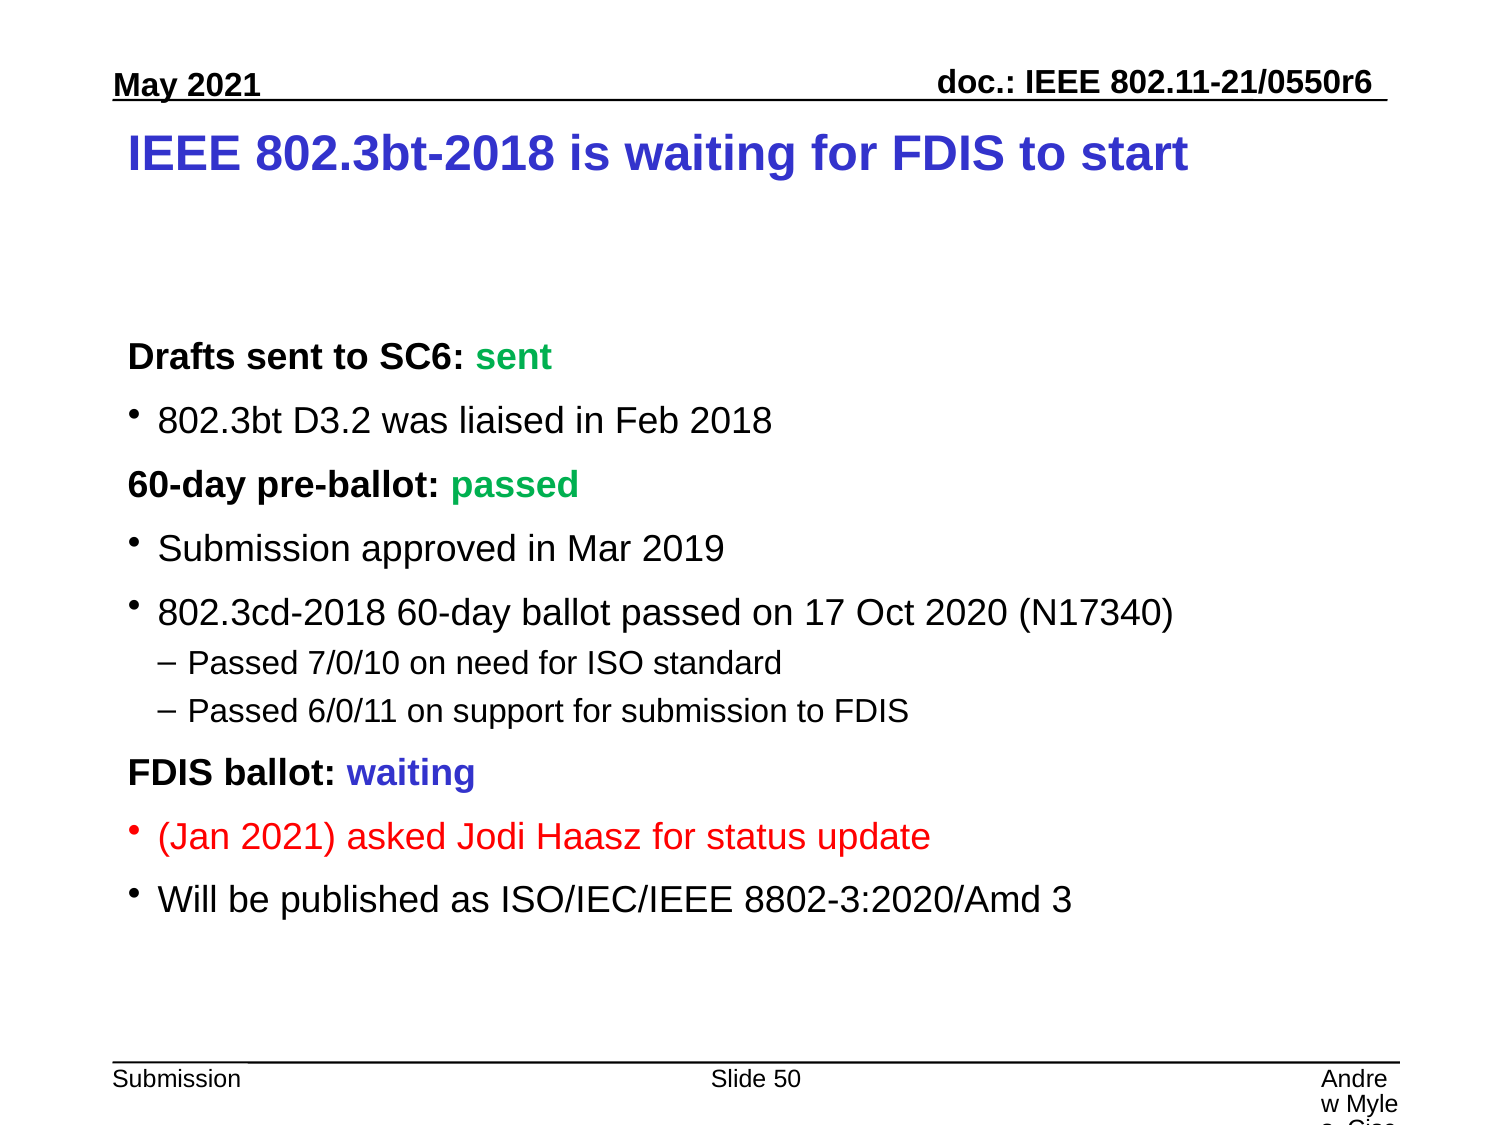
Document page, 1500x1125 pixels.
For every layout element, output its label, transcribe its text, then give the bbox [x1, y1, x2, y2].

slide_number Slide 50 [709, 1061, 803, 1093]
title IEEE 802.3bt-2018 is waiting for FDIS to start [112, 112, 1388, 288]
list Drafts sent to SC6: sent 802.3bt D3.2 was liaised in Feb 2018 60-day pre-ballot: passed Submission approved in Mar 2019 802.3cd-2018 60-day ballot passed on 17 Oct 2020 (N17340) Passed 7/0/10 on need for ISO standard Passed 6/0/11 on support for submission to FDIS FDIS ballot: waiting (Jan 2021) asked Jodi Haasz for status update Will be published as ISO/IEC/IEEE 8802-3:2020/Amd 3 [112, 324, 1388, 1000]
footer Andrew Myles, Cisco [1320, 1061, 1402, 1093]
